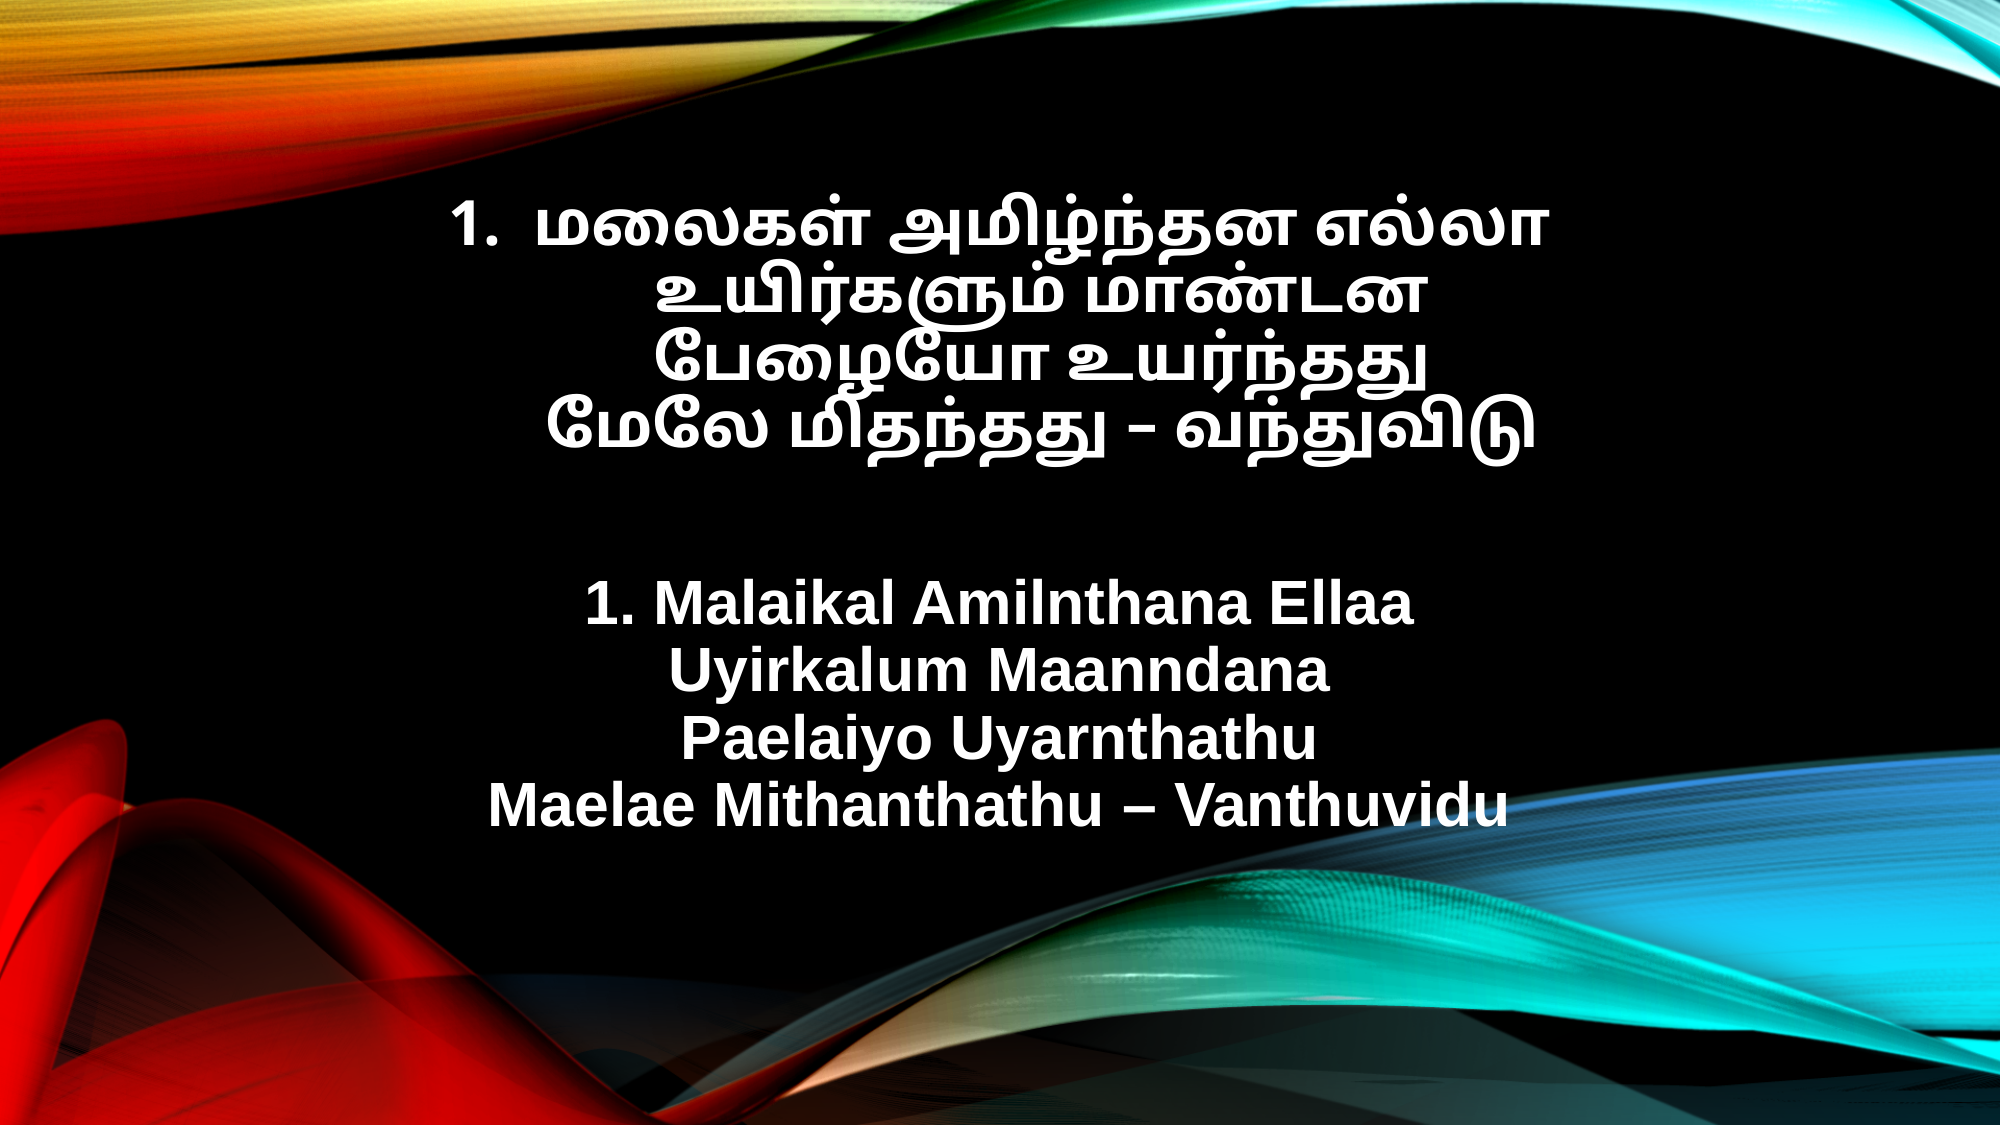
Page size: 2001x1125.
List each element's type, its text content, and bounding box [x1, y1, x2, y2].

subtitle மலைகள் அமிழ்ந்தன எல்லா உயிர்களும் மாண்டன பேழையோ உயர்ந்தது மேலே மிதந்தது – வந்துவிடு 1. Malaikal Amilnthana Ellaa Uyirkalum Maanndana Paelaiyo Uyarnthathu Maelae Mithanthathu – Vanthuvidu [0, 0, 2000, 1125]
